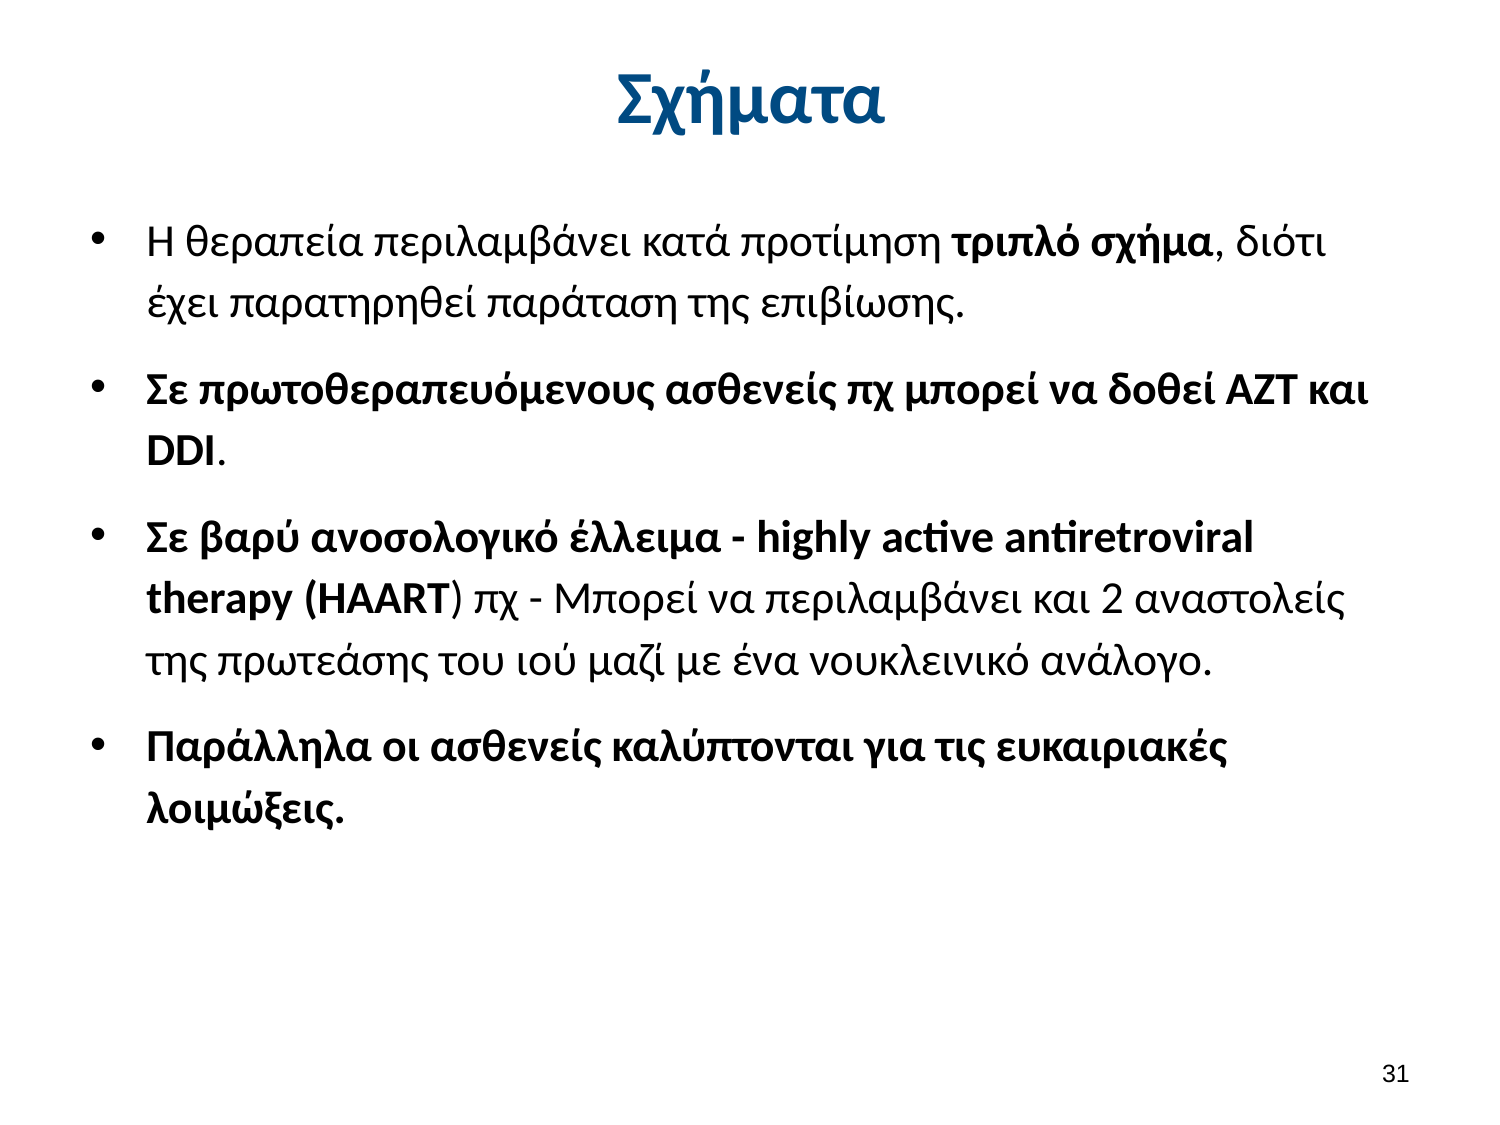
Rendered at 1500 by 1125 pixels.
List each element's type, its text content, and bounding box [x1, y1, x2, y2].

title Σχήματα [76, 19, 1427, 169]
list Η θεραπεία περιλαμβάνει κατά προτίμηση τριπλό σχήμα, διότι έχει παρατηρηθεί παράταση της επιβίωσης. Σε πρωτοθεραπευόμενους ασθενείς πχ μπορεί να δοθεί ΑΖΤ και DDI. Σε βαρύ ανοσολογικό έλλειμα - highly active antiretroviral therapy (HAART) πχ - Μπορεί να περιλαμβάνει και 2 αναστολείς της πρωτεάσης του ιού μαζί με ένα νουκλεινικό ανάλογο. Παράλληλα οι ασθενείς καλύπτονται για τις ευκαιριακές λοιμώξεις. [75, 196, 1425, 1024]
slide_number 30 [1074, 1042, 1425, 1103]
